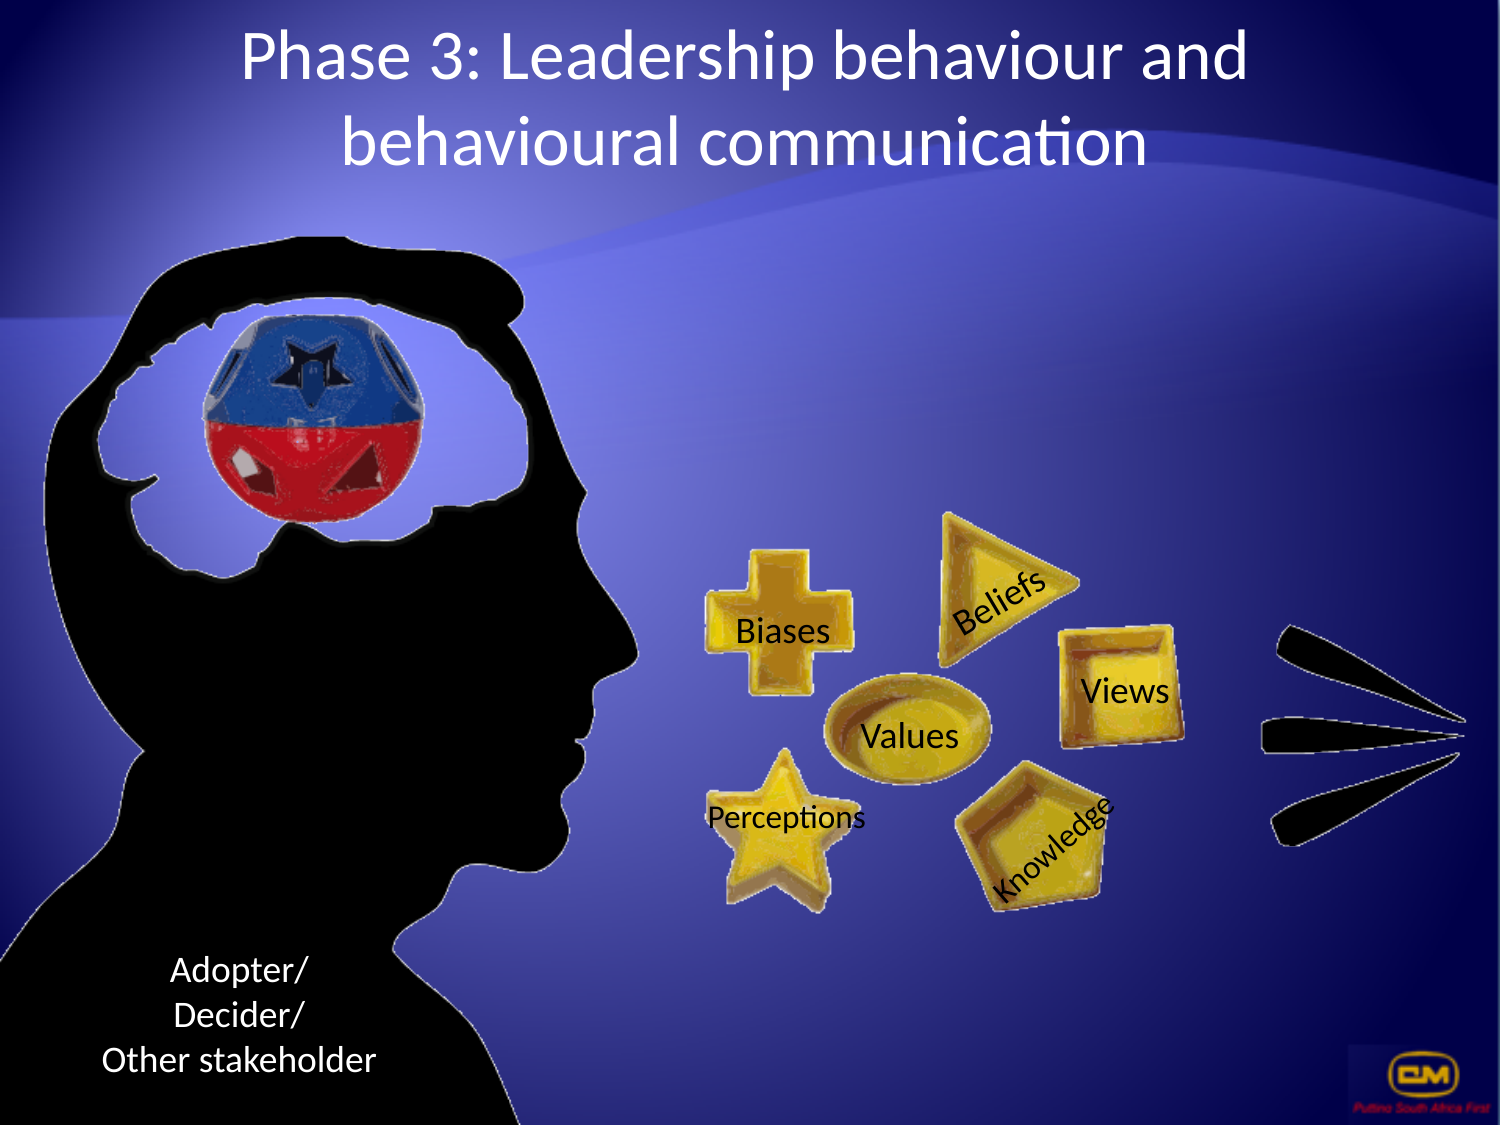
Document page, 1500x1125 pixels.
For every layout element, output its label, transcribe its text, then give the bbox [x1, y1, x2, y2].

title Phase 3: Leadership behaviour and behavioural communication [70, 0, 1421, 188]
picture [0, 0, 1500, 1125]
